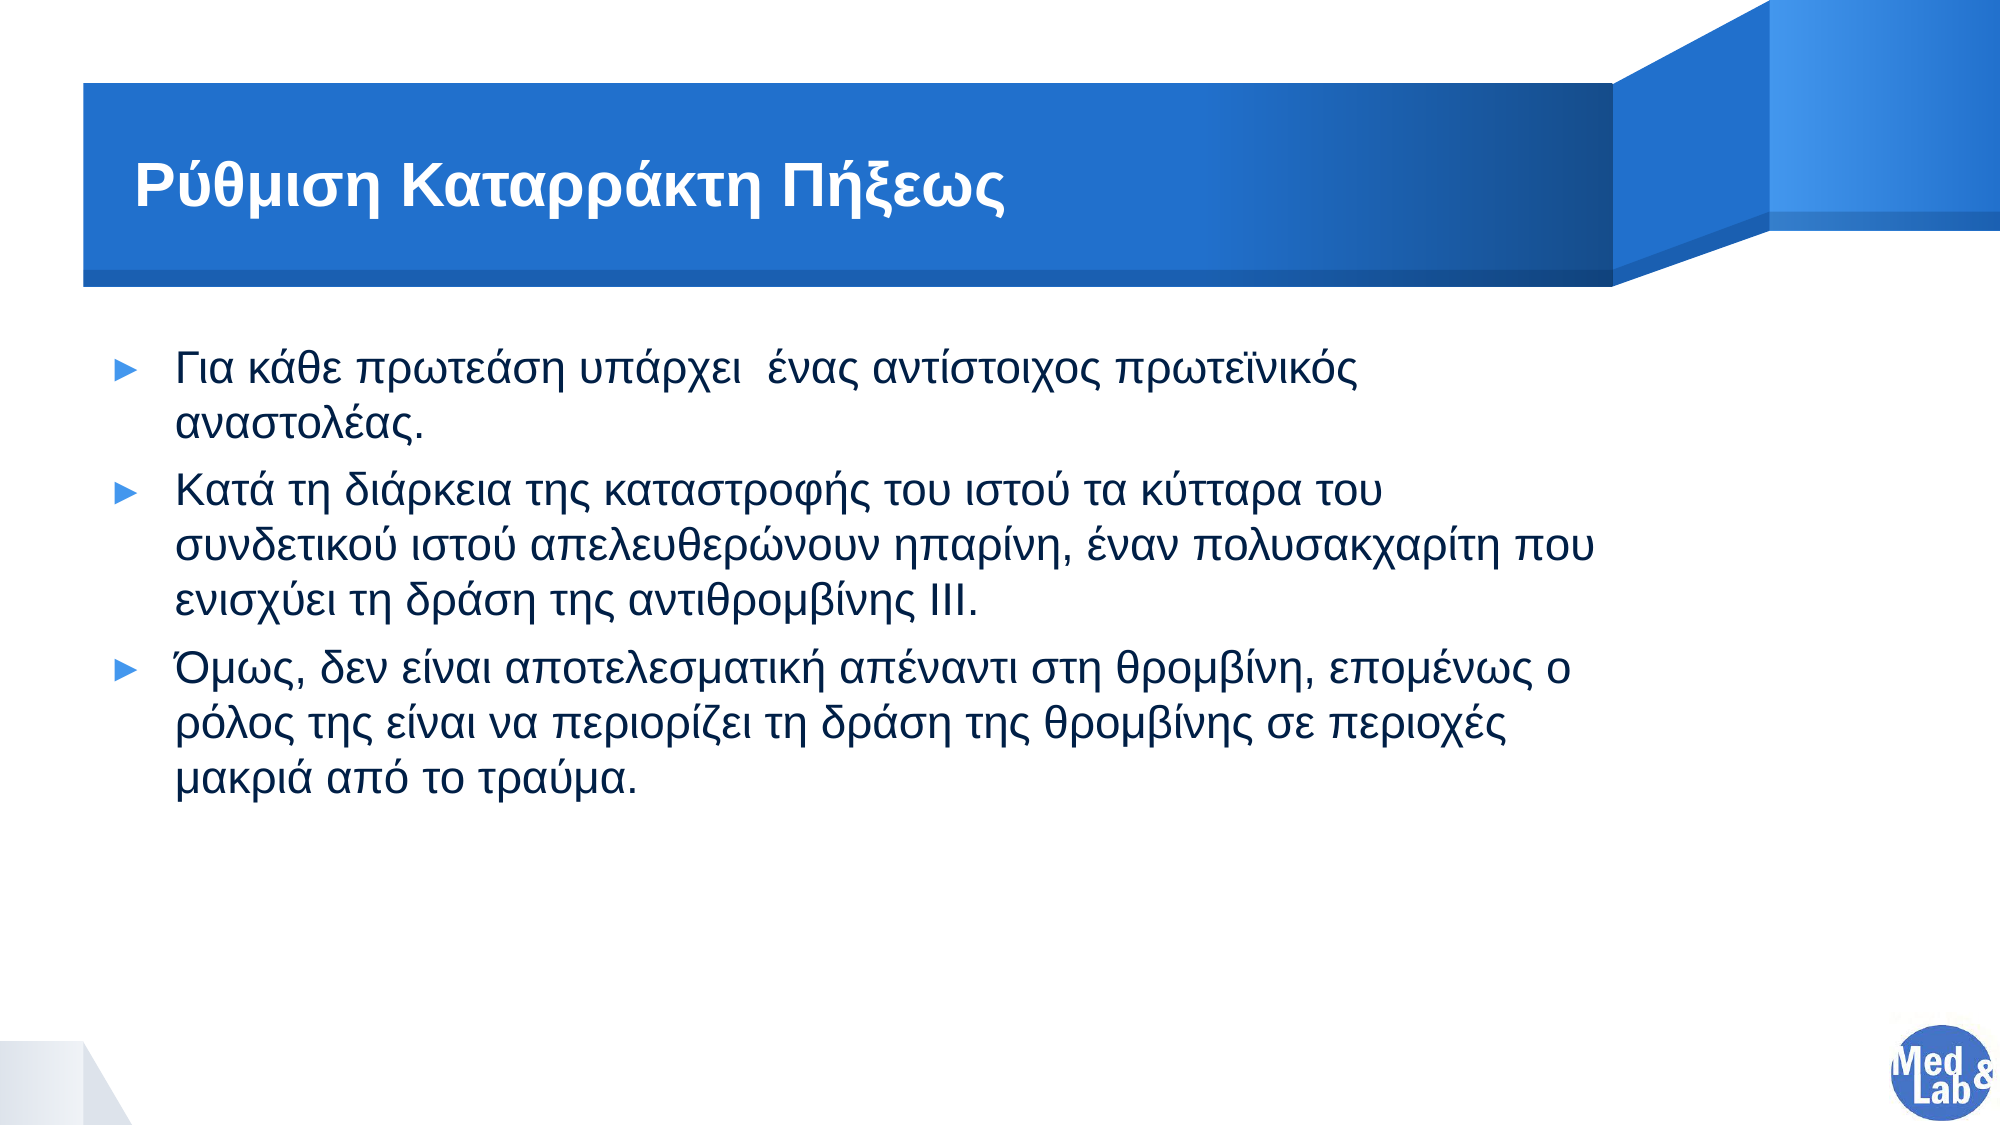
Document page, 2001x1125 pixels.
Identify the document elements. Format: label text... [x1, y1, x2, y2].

title Ρύθμιση Καταρράκτη Πήξεως [134, 85, 1613, 287]
list Για κάθε πρωτεάση υπάρχει ένας αντίστοιχος πρωτεϊνικός αναστολέας. Κατά τη διάρκεια της καταστροφής του ιστού τα κύτταρα του συνδετικού ιστού απελευθερώνουν ηπαρίνη, έναν πολυσακχαρίτη που ενισχύει τη δράση της αντιθρομβίνης ΙΙΙ. Όμως, δεν είναι αποτελεσματική απέναντι στη θρομβίνη, επομένως ο ρόλος της είναι να περιορίζει τη δράση της θρομβίνης σε περιοχές μακριά από το τραύμα. [99, 337, 1613, 600]
picture [1889, 1012, 2000, 1121]
